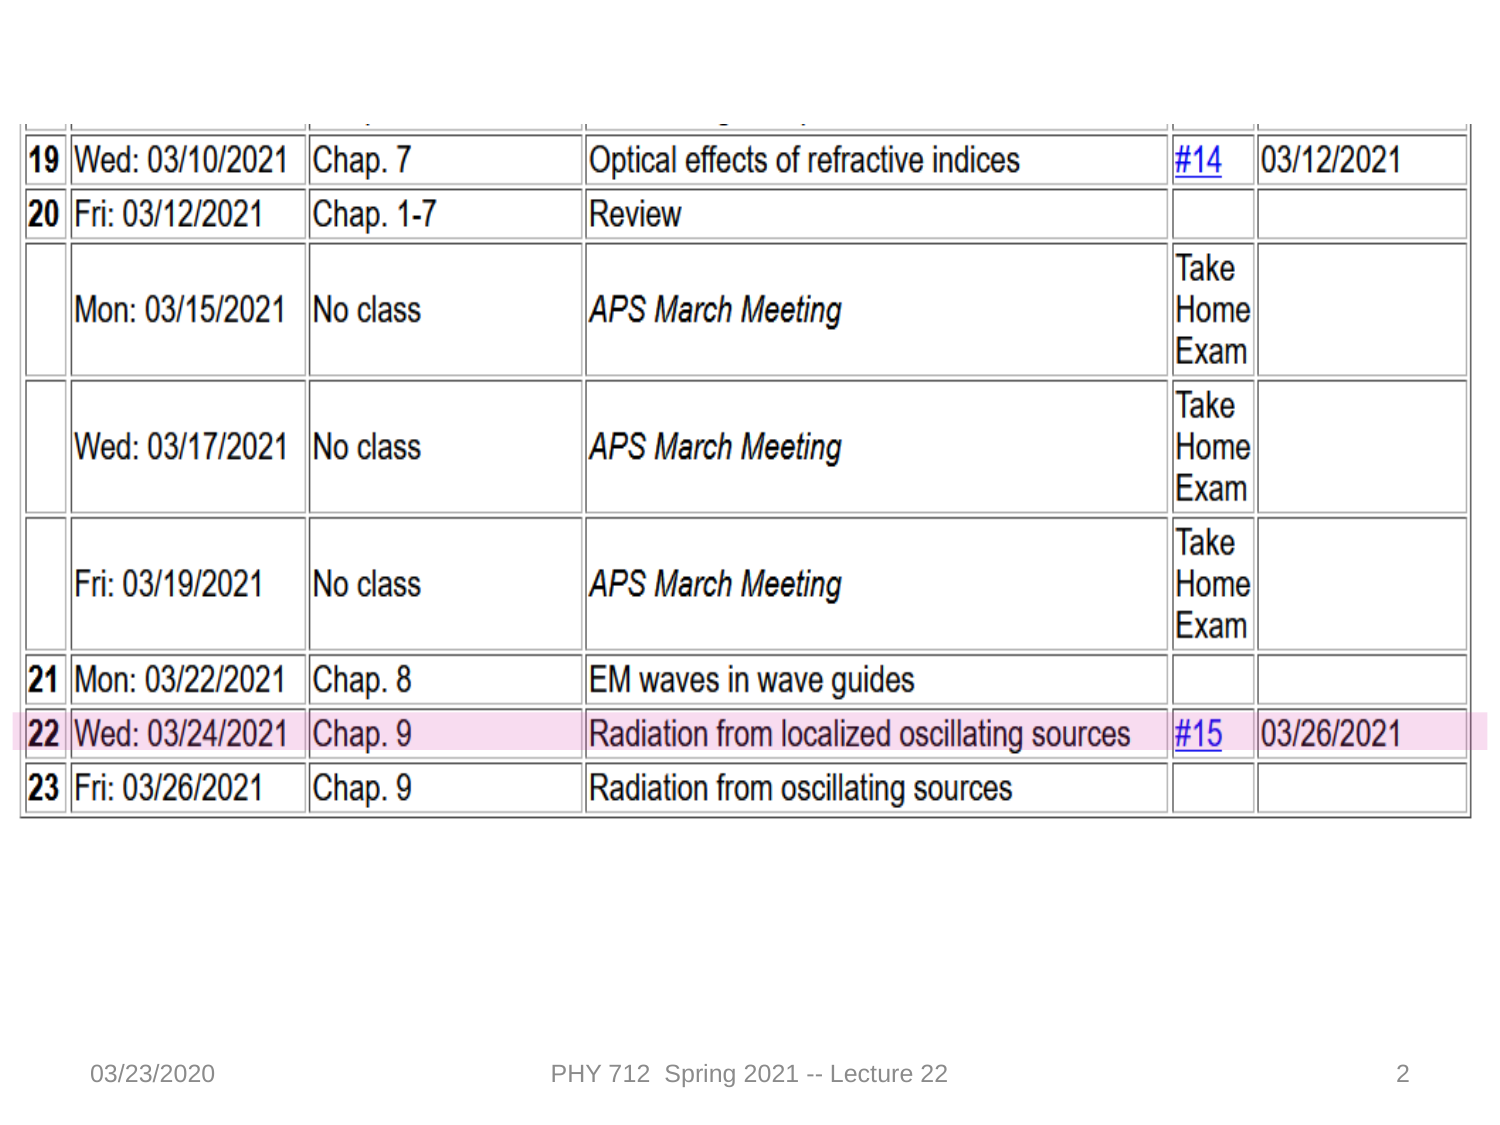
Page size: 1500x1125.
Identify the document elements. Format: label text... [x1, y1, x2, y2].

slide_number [75, 1042, 425, 1103]
footer PHY 712 Spring 2021 -- Lecture 22 [512, 1042, 988, 1103]
picture [0, 124, 1500, 826]
slide_number 2 [1074, 1042, 1425, 1103]
